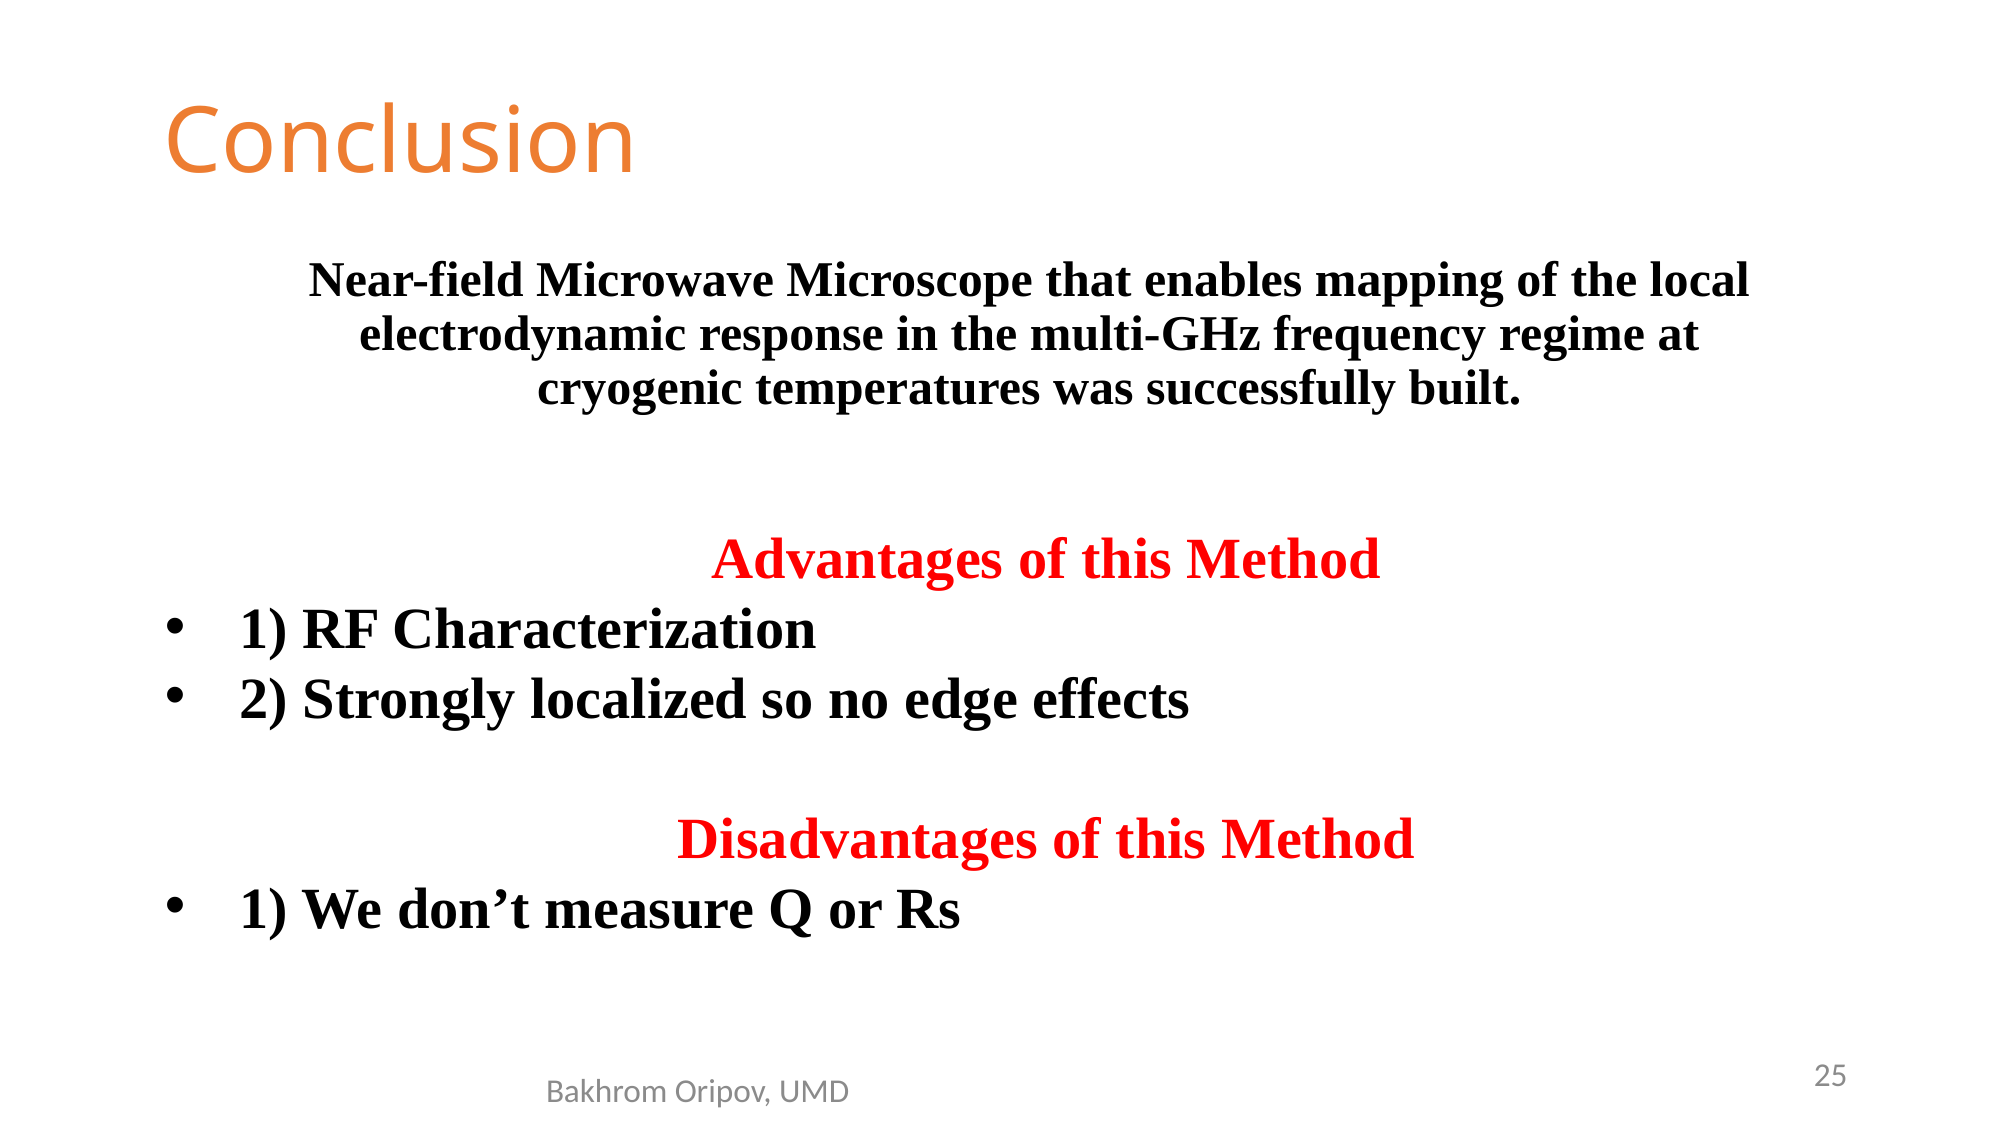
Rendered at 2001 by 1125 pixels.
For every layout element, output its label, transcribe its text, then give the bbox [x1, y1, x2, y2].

list Near-field Microwave Microscope that enables mapping of the local electrodynamic response in the multi-GHz frequency regime at cryogenic temperatures was successfully built. [167, 246, 1818, 458]
text_box Advantages of this Method 1) RF Characterization 2) Strongly localized so no edge effects Disadvantages of this Method 1) We don’t measure Q or Rs [75, 512, 1944, 948]
text_box [166, 235, 1852, 315]
title Conclusion [148, 50, 1799, 236]
slide_number 25 [1412, 1042, 1863, 1103]
footer Bakhrom Oripov, UMD [0, 1059, 1396, 1120]
